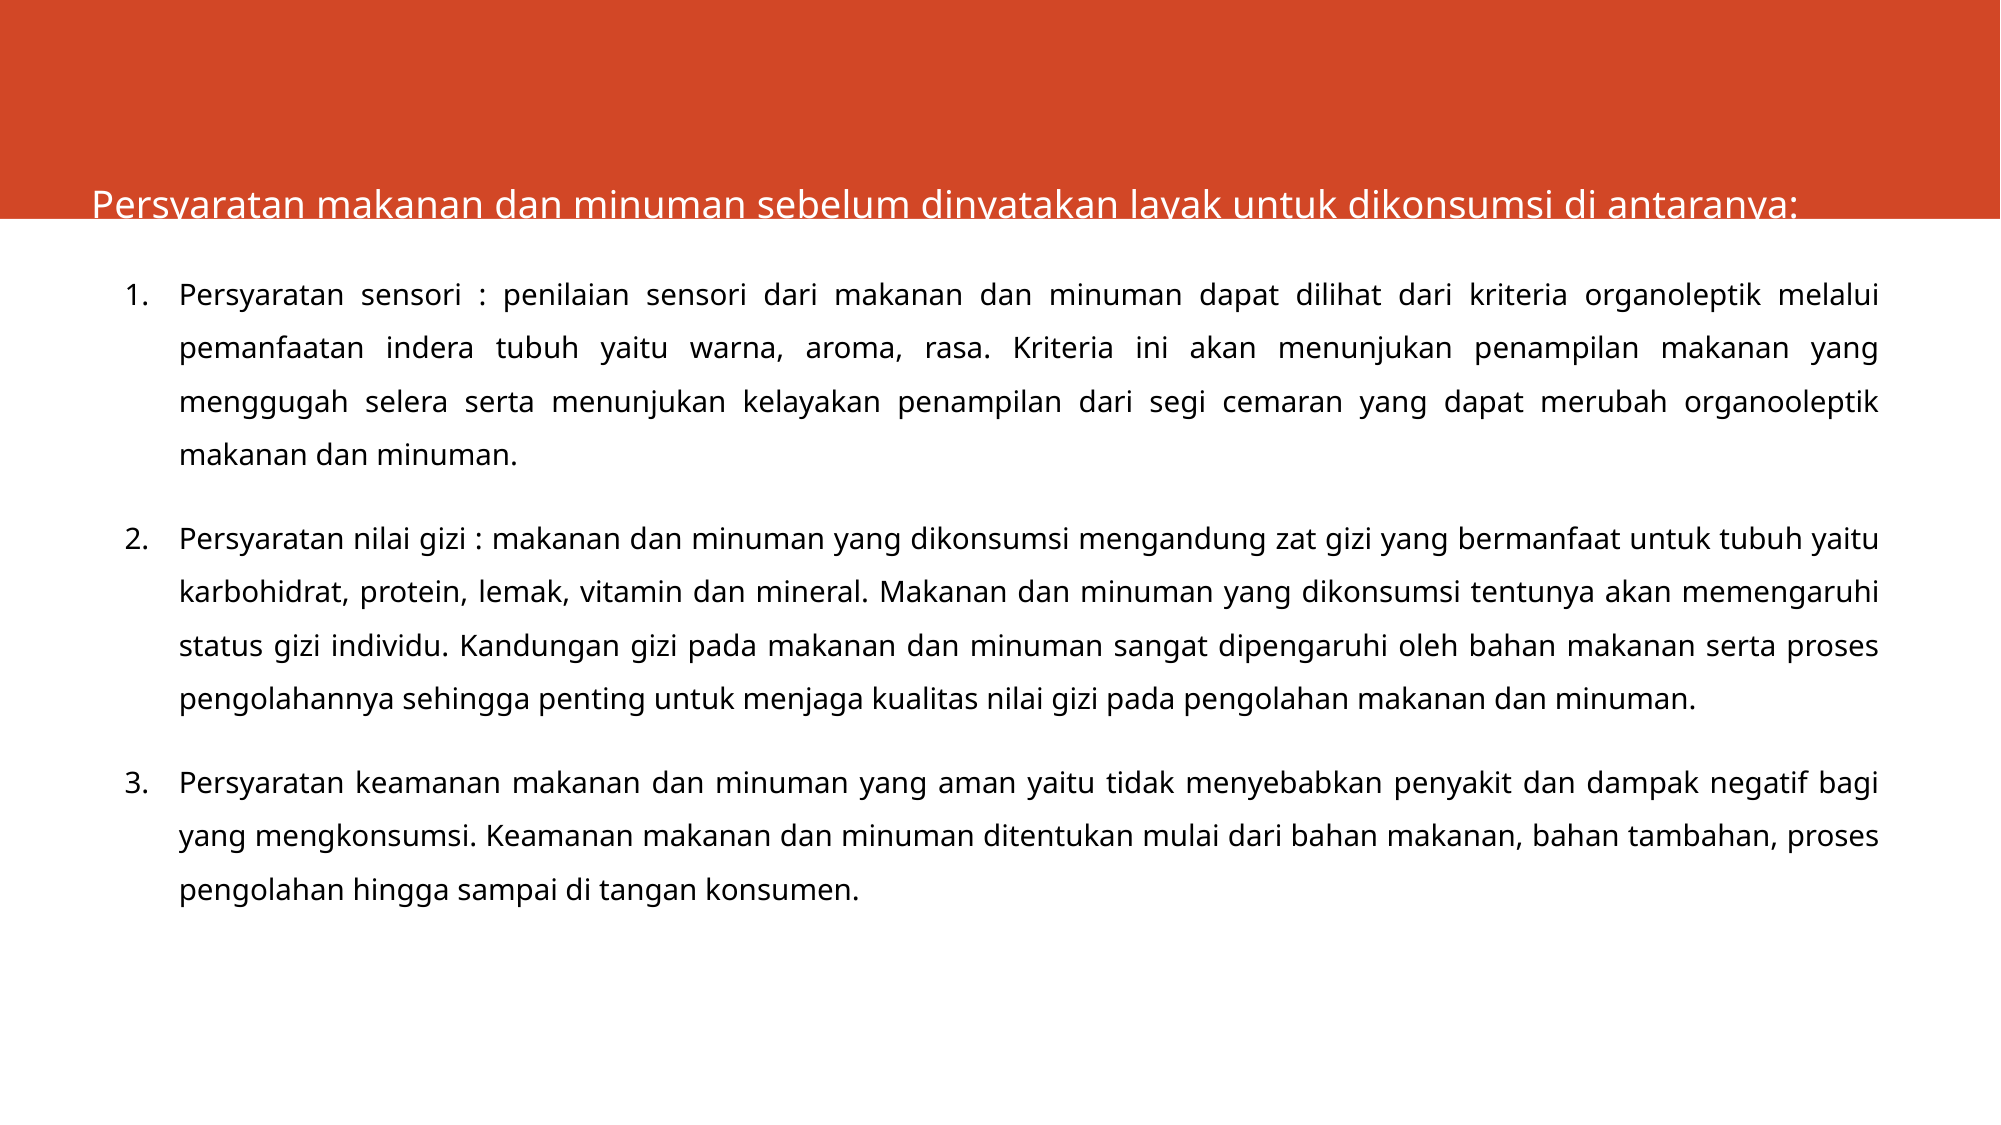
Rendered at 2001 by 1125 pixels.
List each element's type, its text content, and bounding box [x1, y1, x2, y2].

list Persyaratan sensori : penilaian sensori dari makanan dan minuman dapat dilihat dari kriteria organoleptik melalui pemanfaatan indera tubuh yaitu warna, aroma, rasa. Kriteria ini akan menunjukan penampilan makanan yang menggugah selera serta menunjukan kelayakan penampilan dari segi cemaran yang dapat merubah organooleptik makanan dan minuman. Persyaratan nilai gizi : makanan dan minuman yang dikonsumsi mengandung zat gizi yang bermanfaat untuk tubuh yaitu karbohidrat, protein, lemak, vitamin dan mineral. Makanan dan minuman yang dikonsumsi tentunya akan memengaruhi status gizi individu. Kandungan gizi pada makanan dan minuman sangat dipengaruhi oleh bahan makanan serta proses pengolahannya sehingga penting untuk menjaga kualitas nilai gizi pada pengolahan makanan dan minuman. Persyaratan keamanan makanan dan minuman yang aman yaitu tidak menyebabkan penyakit dan dampak negatif bagi yang mengkonsumsi. Keamanan makanan dan minuman ditentukan mulai dari bahan makanan, bahan tambahan, proses pengolahan hingga sampai di tangan konsumen. [109, 250, 1896, 964]
title Persyaratan makanan dan minuman sebelum dinyatakan layak untuk dikonsumsi di antaranya: [76, 40, 1840, 280]
